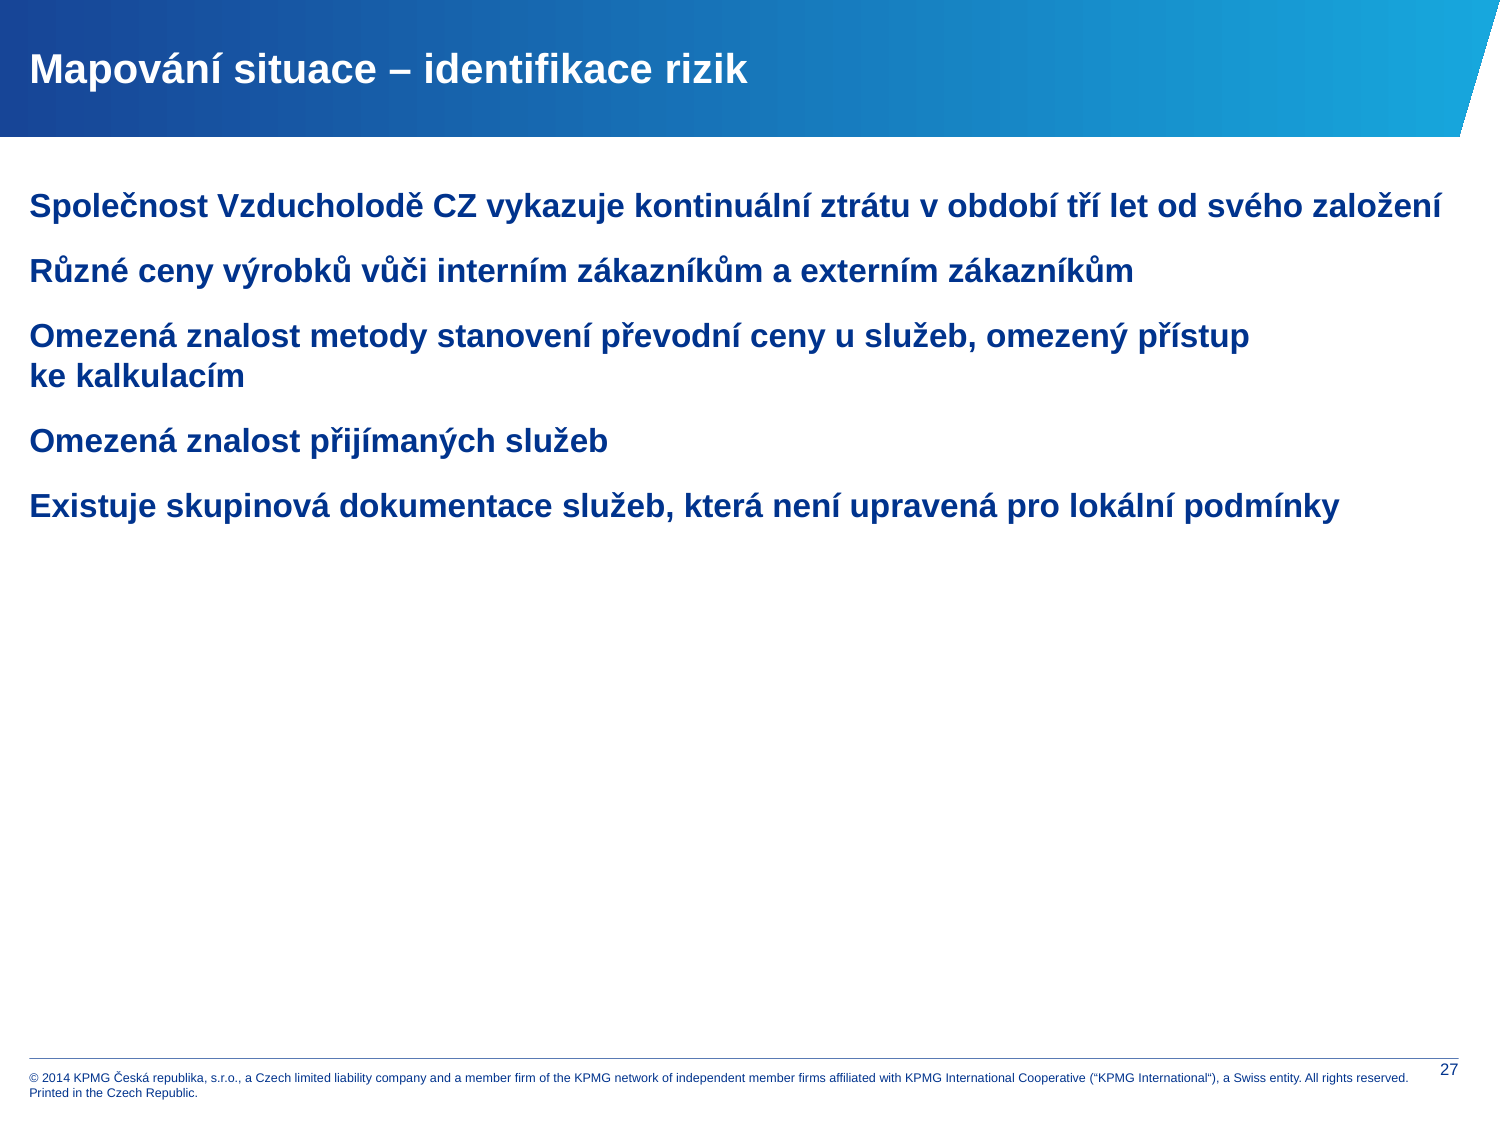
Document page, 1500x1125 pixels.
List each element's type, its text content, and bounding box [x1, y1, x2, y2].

title Mapování situace – identifikace rizik [29, 18, 1459, 114]
list Společnost Vzducholodě CZ vykazuje kontinuální ztrátu v období tří let od svého založení Různé ceny výrobků vůči interním zákazníkům a externím zákazníkům Omezená znalost metody stanovení převodní ceny u služeb, omezený přístup ke kalkulacím Omezená znalost přijímaných služeb Existuje skupinová dokumentace služeb, která není upravená pro lokální podmínky [29, 184, 1459, 1000]
